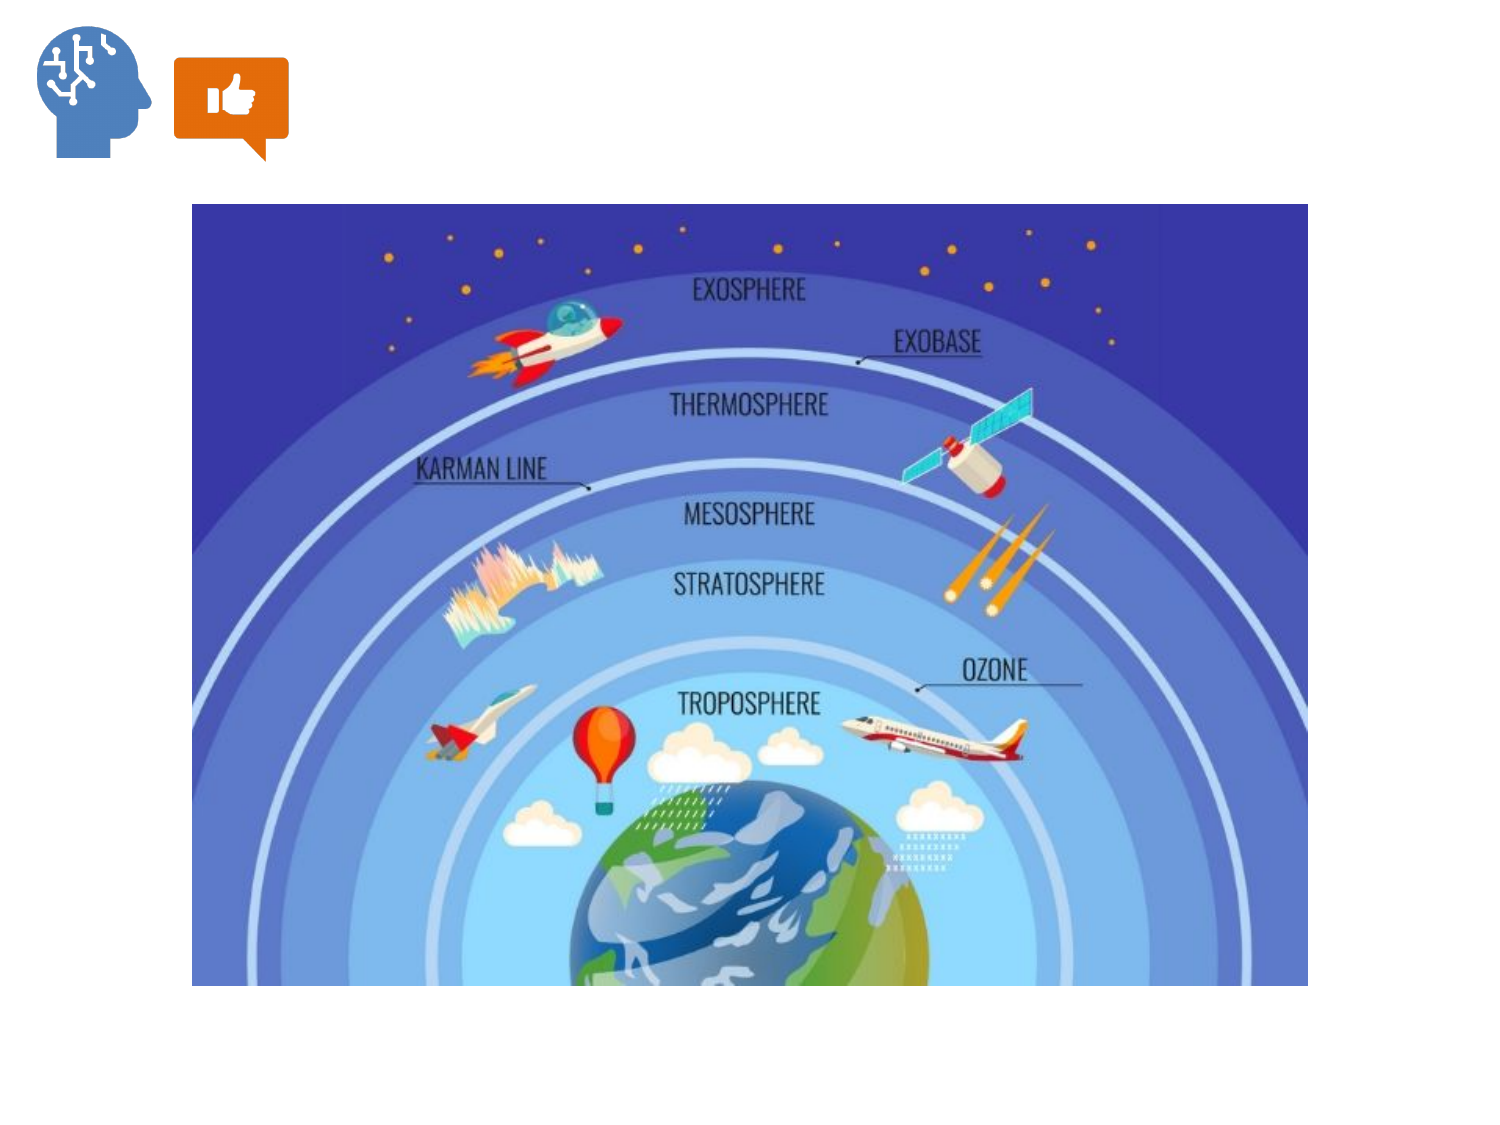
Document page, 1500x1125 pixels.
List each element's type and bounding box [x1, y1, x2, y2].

picture [150, 28, 312, 190]
picture [192, 204, 1308, 987]
text_box [13, 14, 146, 171]
